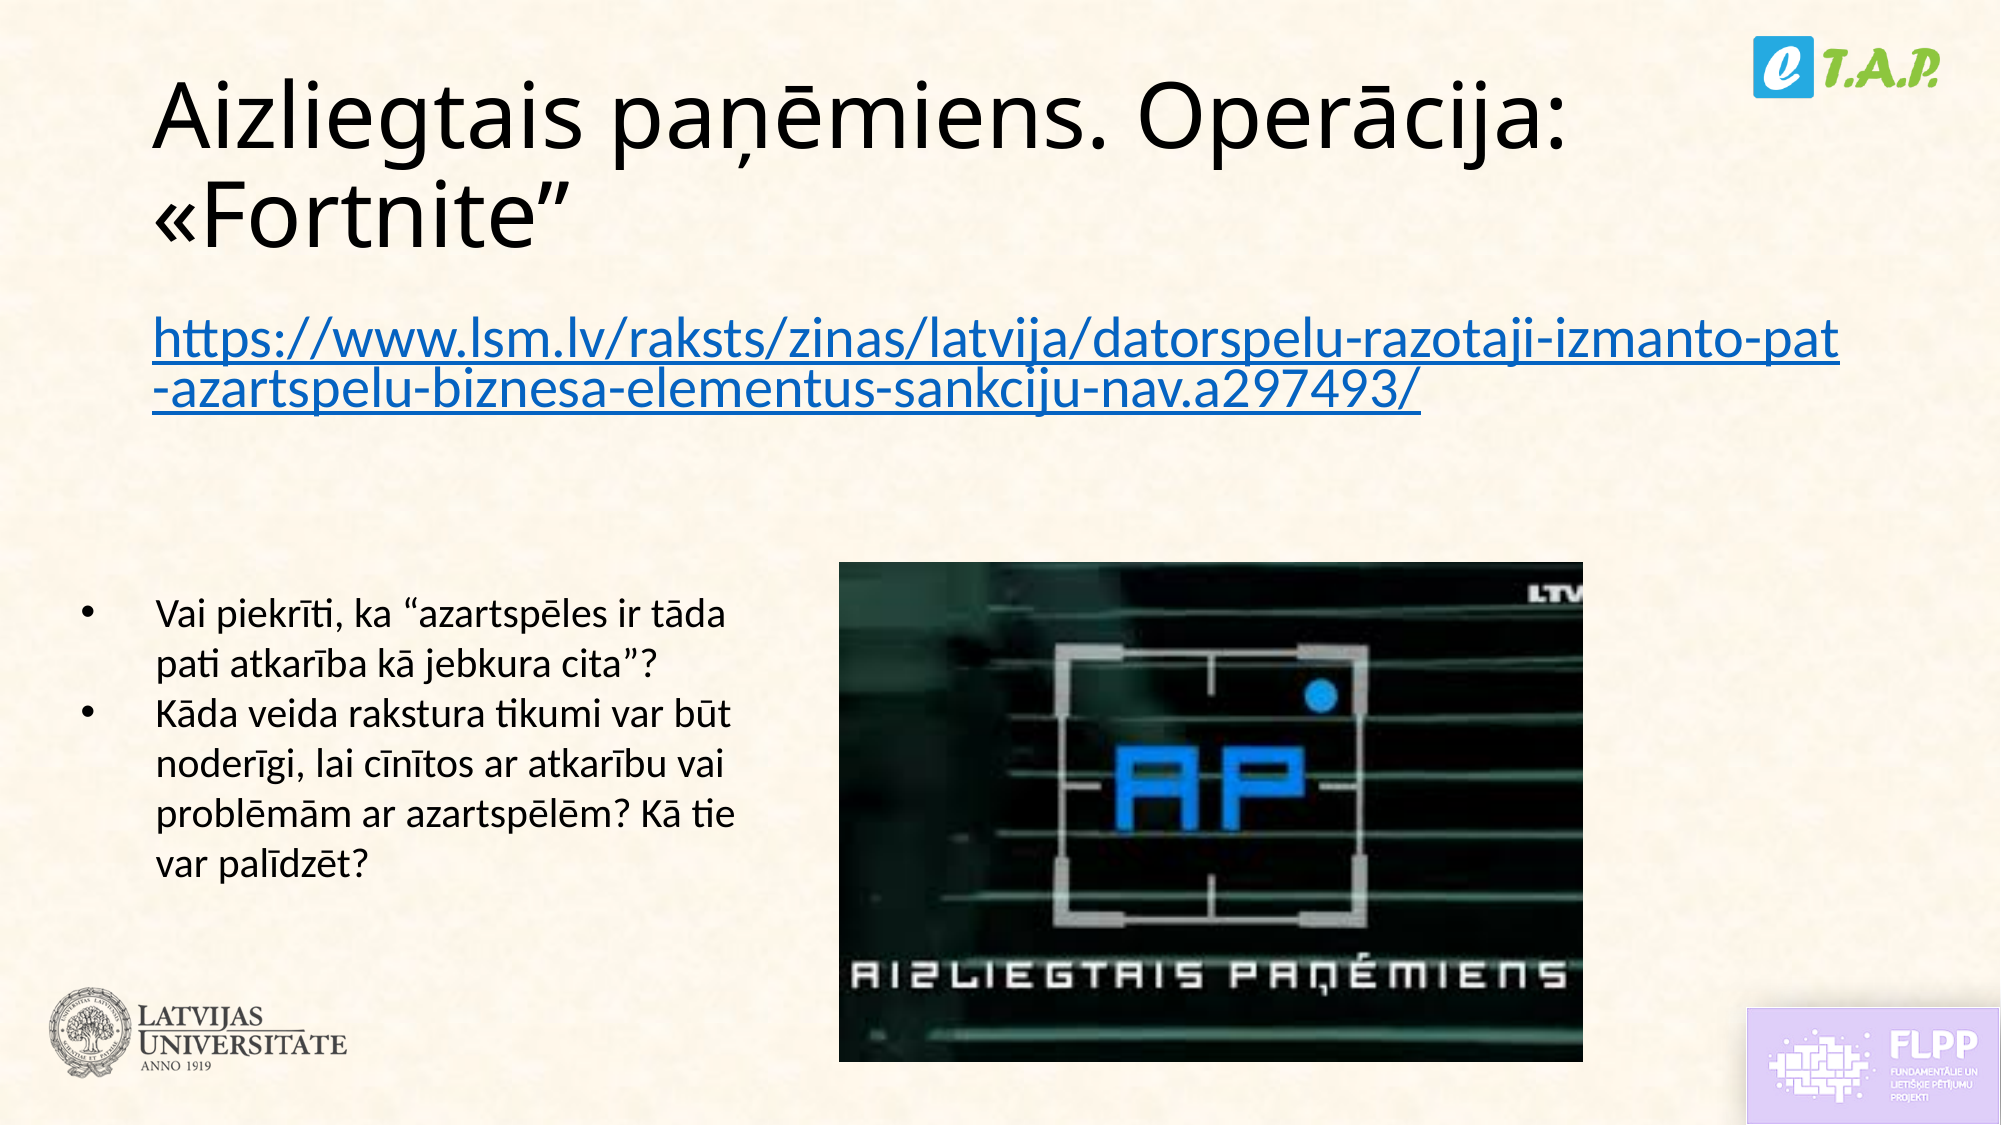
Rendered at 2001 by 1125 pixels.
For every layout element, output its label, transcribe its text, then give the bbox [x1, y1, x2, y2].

picture [1693, 0, 2000, 130]
list https://www.lsm.lv/raksts/zinas/latvija/datorspelu-razotaji-izmanto-pat-azartspelu-biznesa-elementus-sankciju-nav.a297493/ [137, 299, 1863, 1014]
picture [839, 562, 1583, 1062]
text_box Vai piekrīti, ka “azartspēles ir tāda pati atkarība kā jebkura cita”? Kāda veida rakstura tikumi var būt noderīgi, lai cīnītos ar atkarību vai problēmām ar azartspēlēm? Kā tie var palīdzēt? [65, 578, 798, 894]
title Aizliegtais paņēmiens. Operācija: «Fortnite” [137, 59, 1863, 278]
picture [1746, 1007, 2000, 1125]
picture [24, 971, 371, 1094]
